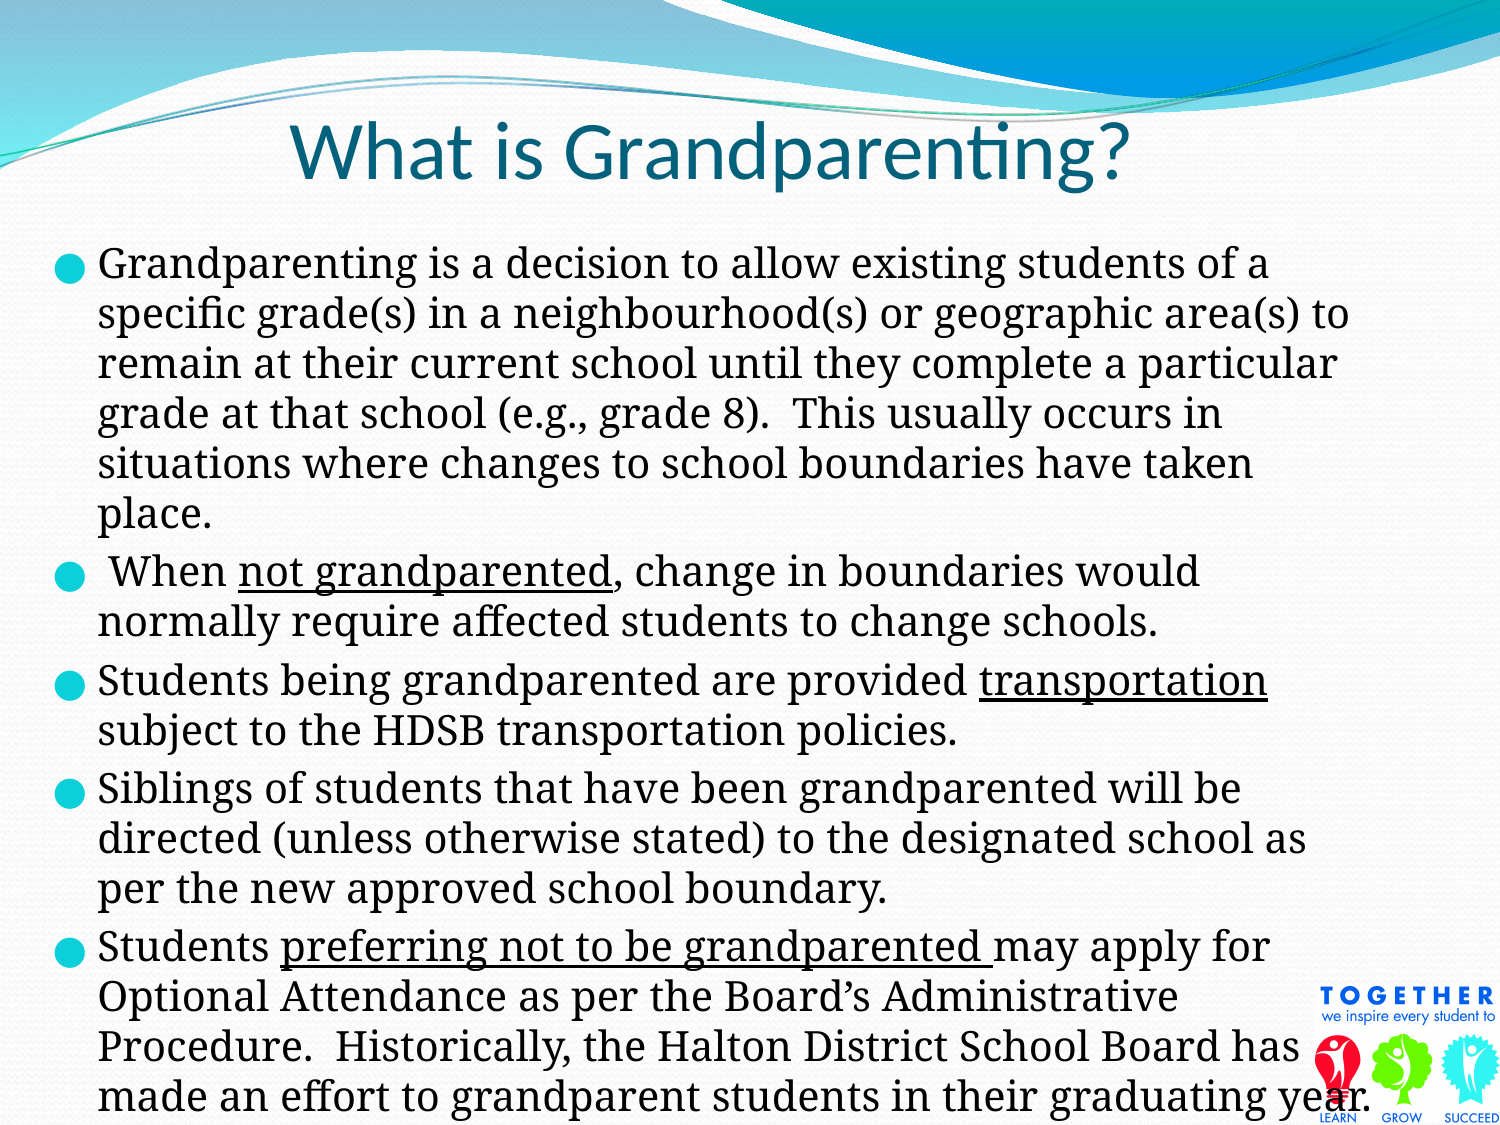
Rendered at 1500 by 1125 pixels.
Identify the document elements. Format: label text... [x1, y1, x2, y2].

text_box Grandparenting is a decision to allow existing students of a specific grade(s) in a neighbourhood(s) or geographic area(s) to remain at their current school until they complete a particular grade at that school (e.g., grade 8). This usually occurs in situations where changes to school boundaries have taken place. When not grandparented, change in boundaries would normally require affected students to change schools. Students being grandparented are provided transportation subject to the HDSB transportation policies. Siblings of students that have been grandparented will be directed (unless otherwise stated) to the designated school as per the new approved school boundary. Students preferring not to be grandparented may apply for Optional Attendance as per the Board’s Administrative Procedure. Historically, the Halton District School Board has made an effort to grandparent students in their graduating year. [37, 229, 1388, 939]
picture [0, 0, 1500, 1125]
text_box What is Grandparenting? [37, 83, 1388, 196]
